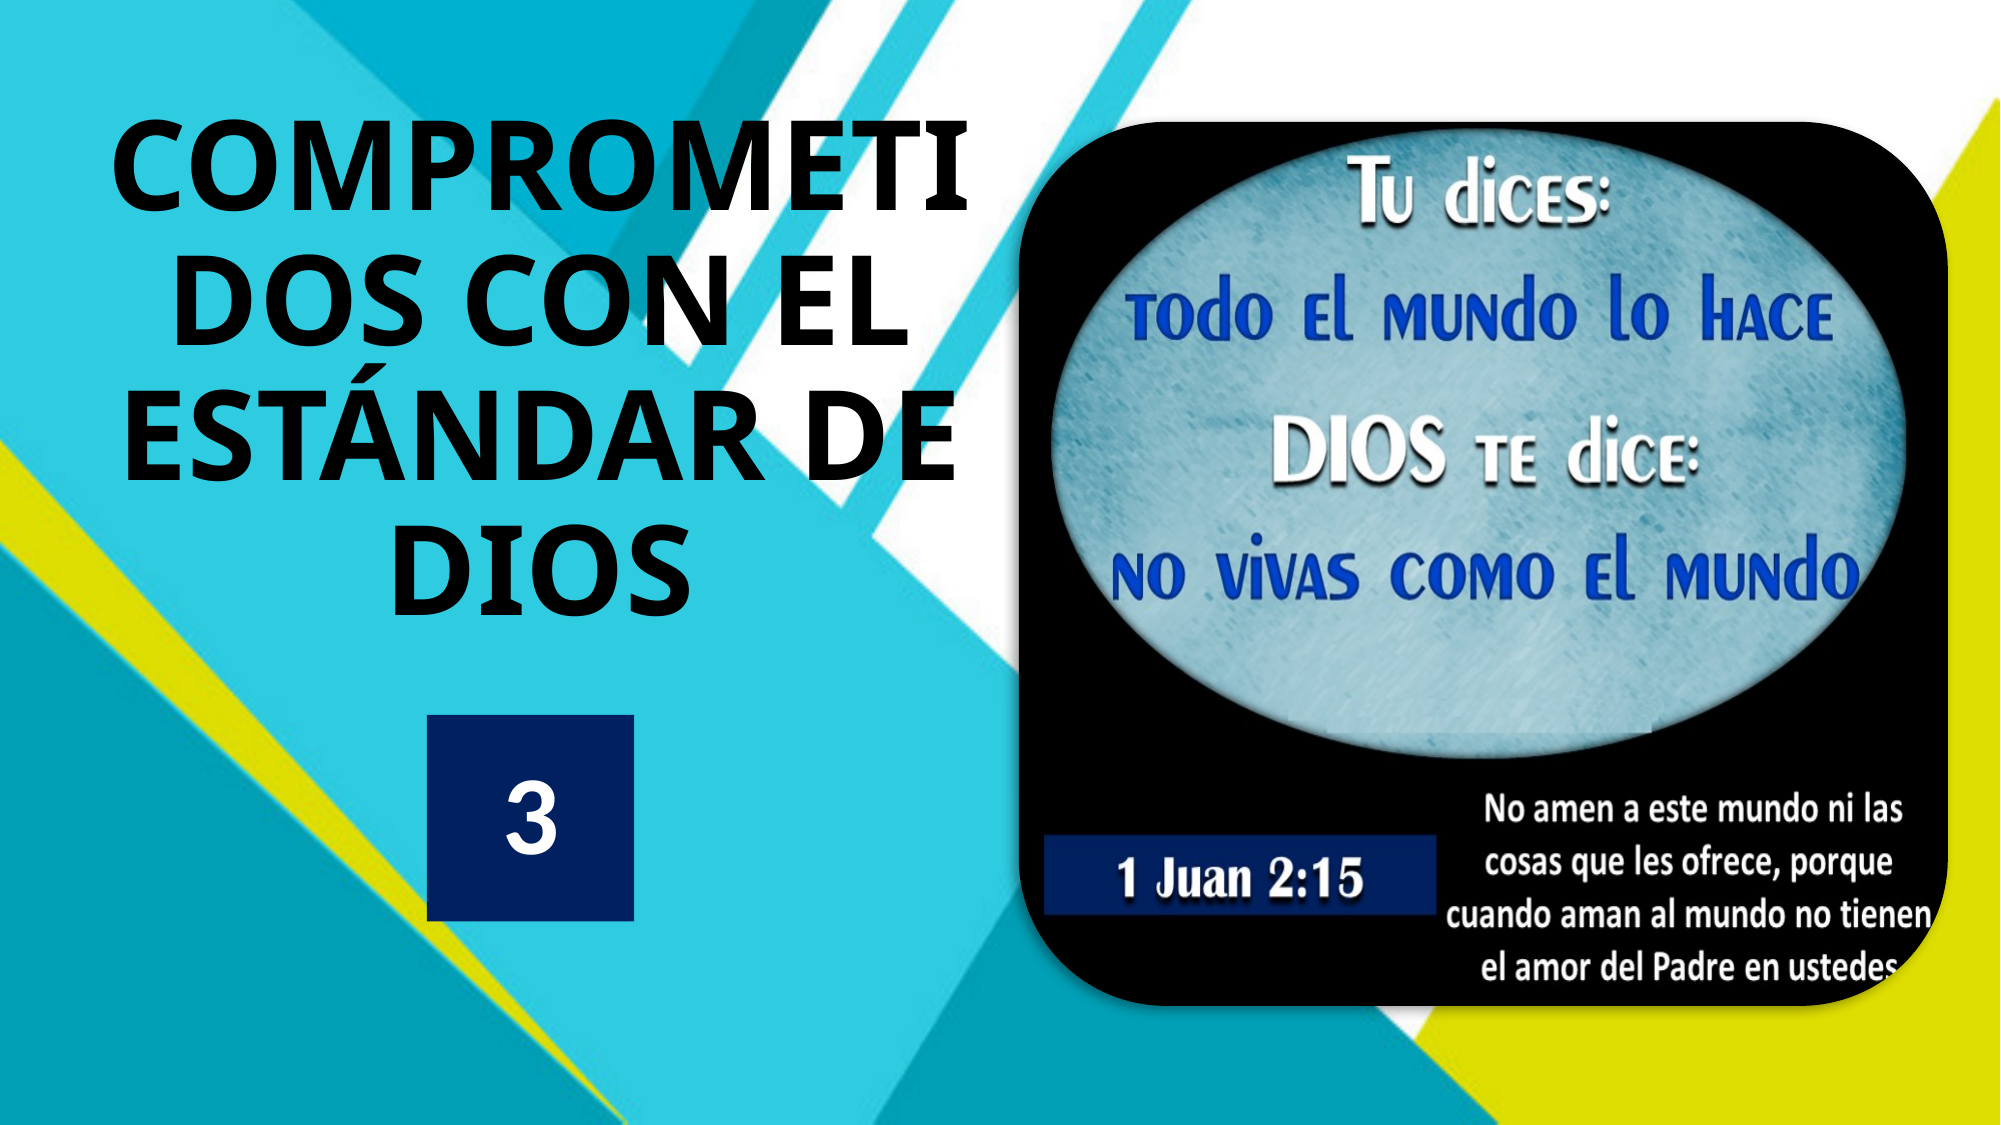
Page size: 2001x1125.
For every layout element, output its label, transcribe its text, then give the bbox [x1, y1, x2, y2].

list 3 [426, 714, 635, 922]
title COMPROMETIDOS CON EL ESTÁNDAR DE DIOS [59, 121, 1018, 625]
picture [0, 0, 2001, 1125]
